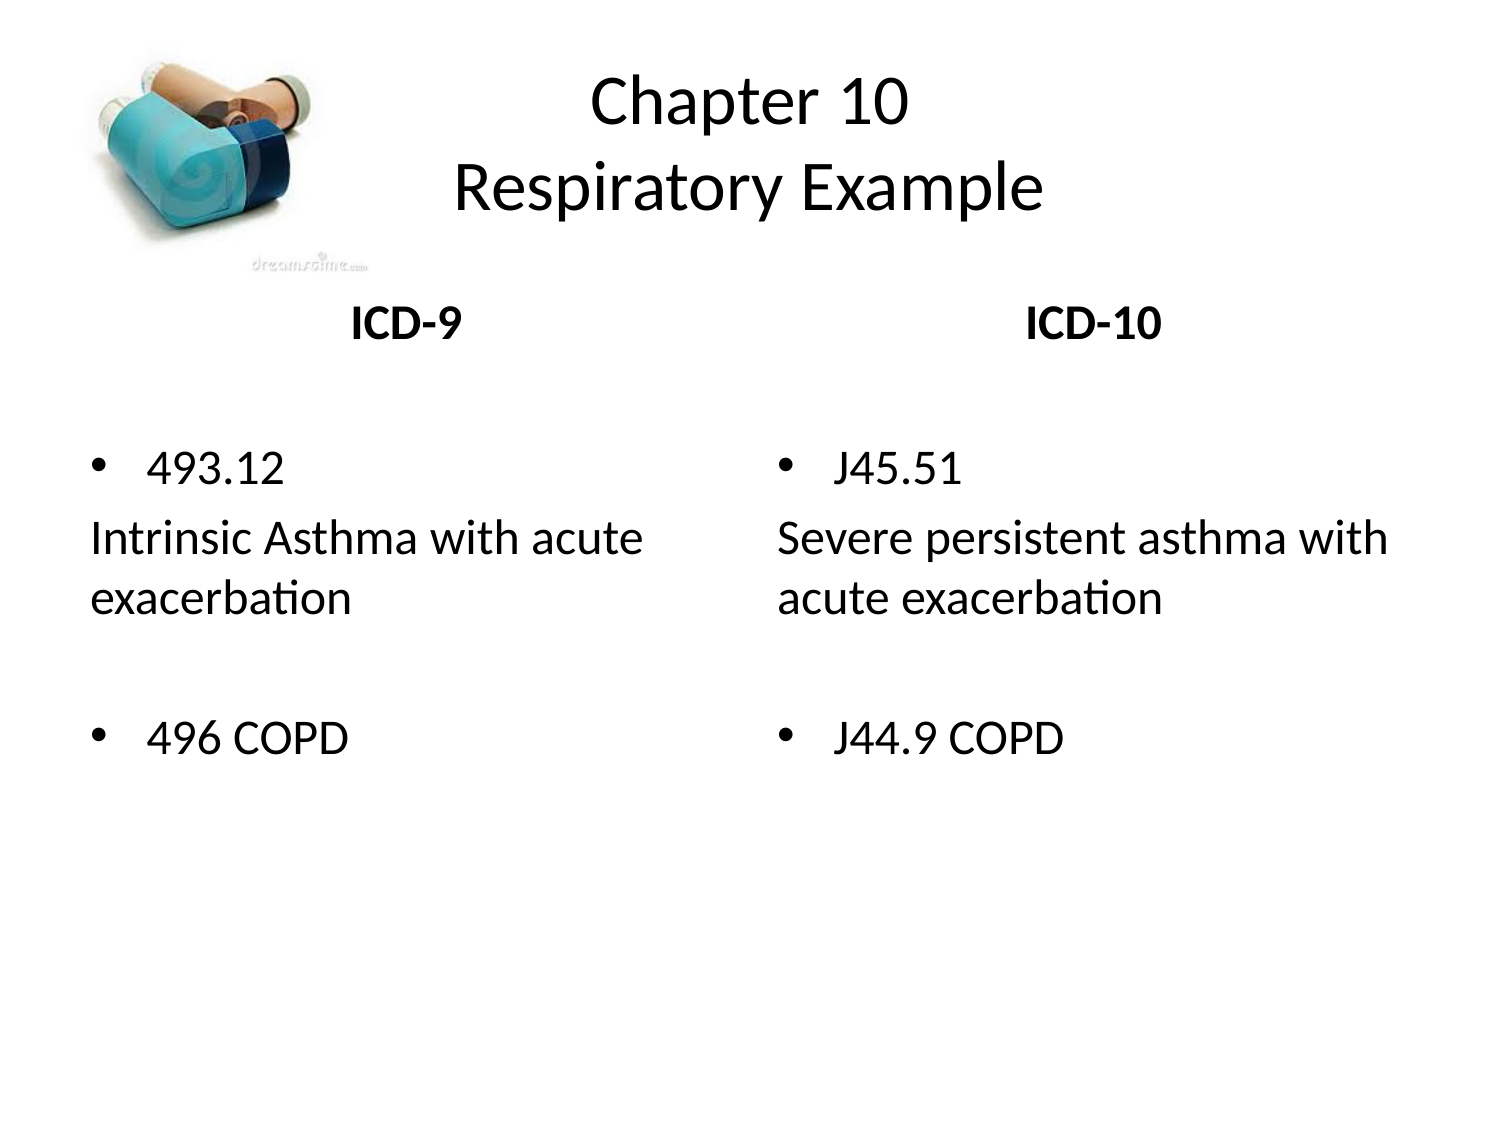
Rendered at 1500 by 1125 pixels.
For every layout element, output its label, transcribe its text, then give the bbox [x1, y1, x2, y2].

list ICD-10 [761, 251, 1425, 356]
title Chapter 10 Respiratory Example [375, 45, 1425, 233]
picture [37, 25, 370, 276]
list 493.12 Intrinsic Asthma with acute exacerbation 496 COPD [75, 356, 738, 1005]
list J45.51 Severe persistent asthma with acute exacerbation J44.9 COPD [761, 356, 1425, 1005]
list ICD-9 [75, 251, 738, 356]
